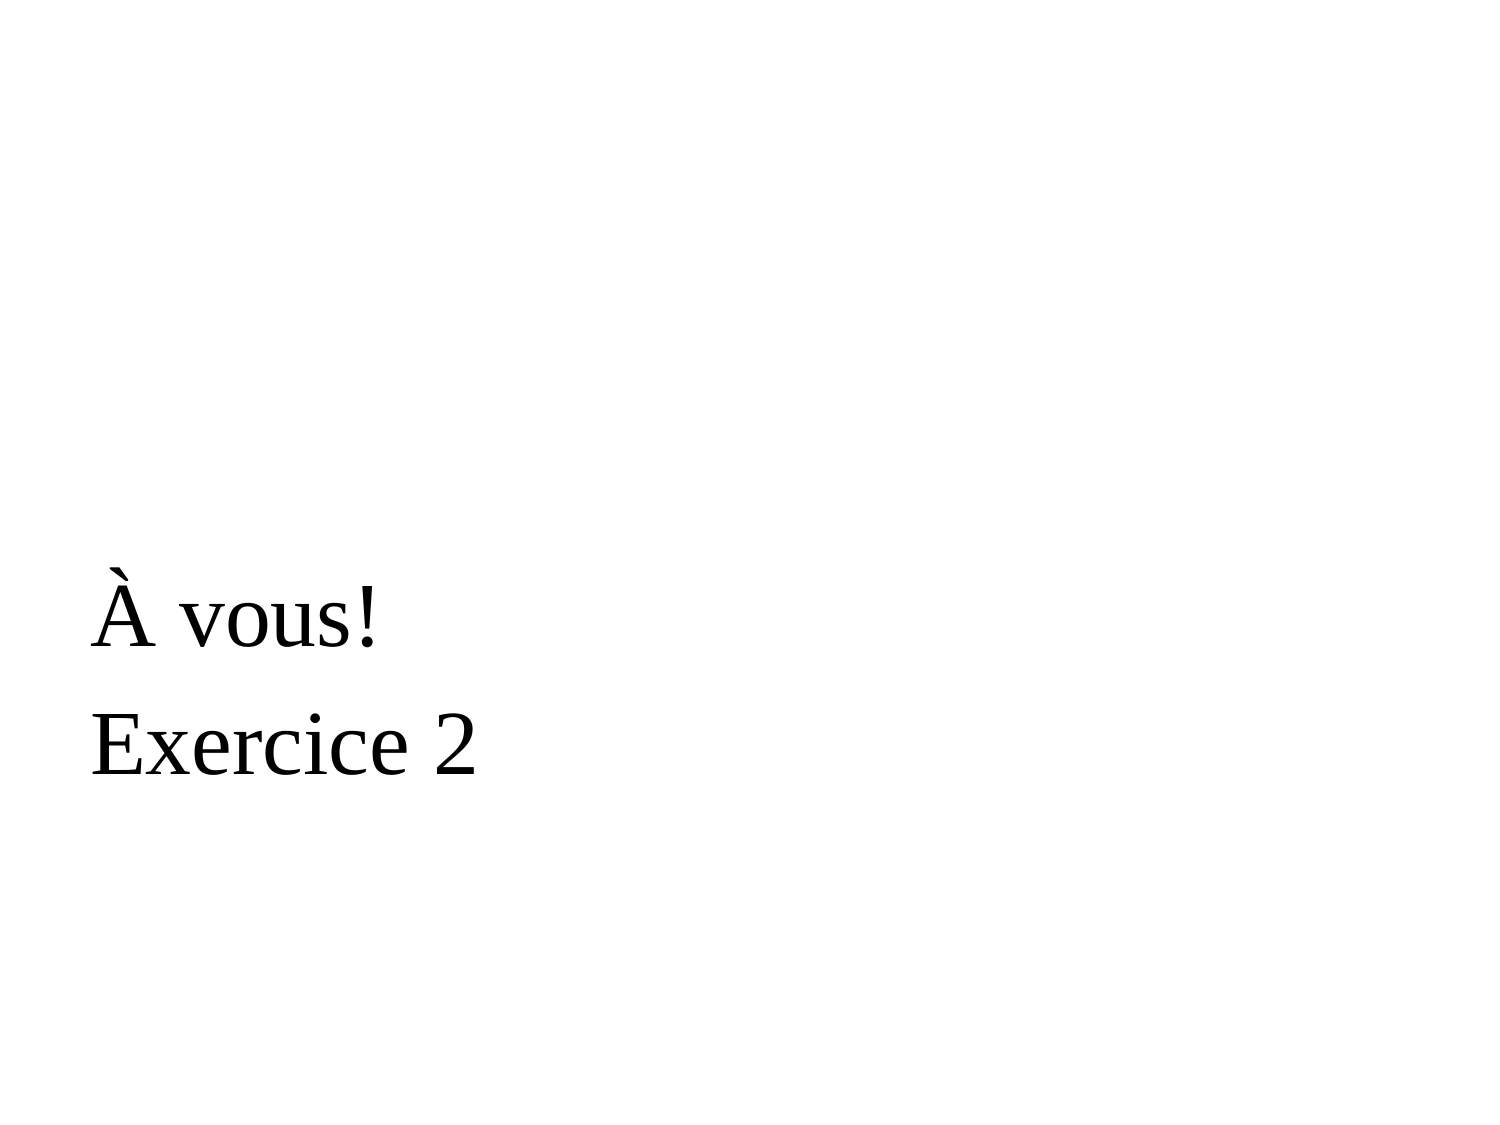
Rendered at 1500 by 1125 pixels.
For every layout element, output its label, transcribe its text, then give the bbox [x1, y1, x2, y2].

list À vous! Exercice 2 [75, 262, 1425, 1005]
